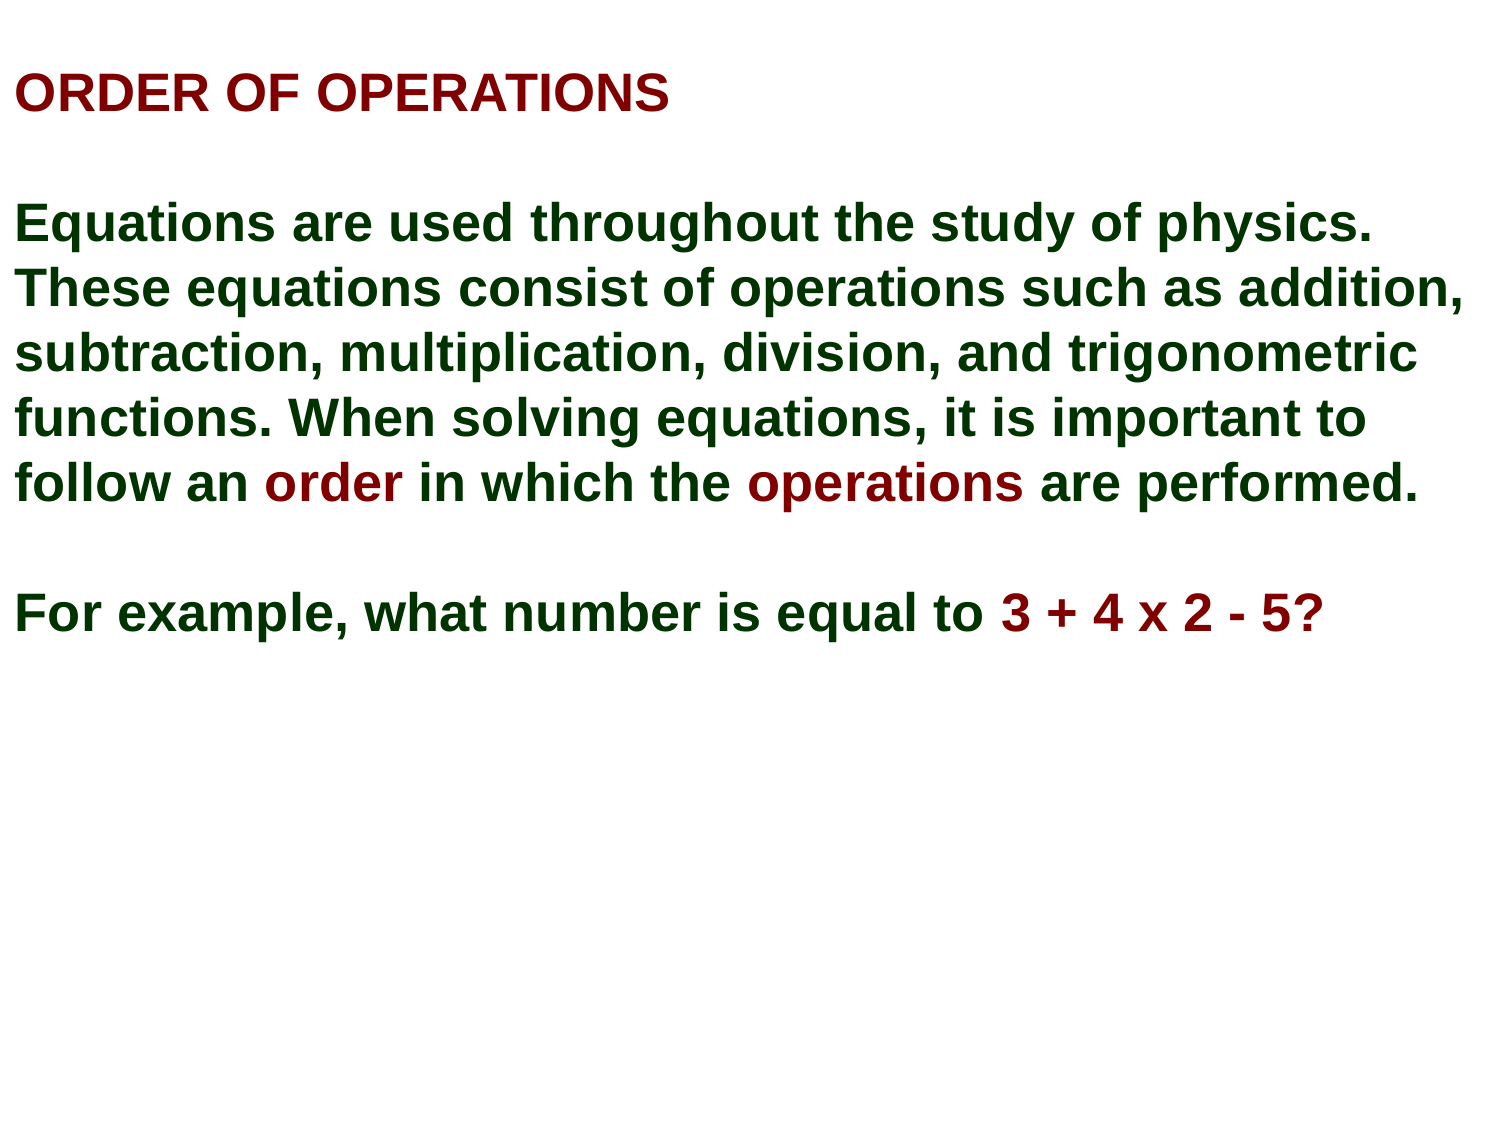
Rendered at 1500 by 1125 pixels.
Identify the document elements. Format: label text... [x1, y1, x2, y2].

text_box ORDER OF OPERATIONS Equations are used throughout the study of physics. These equations consist of operations such as addition, subtraction, multiplication, division, and trigonometric functions. When solving equations, it is important to follow an order in which the operations are performed. For example, what number is equal to 3 + 4 x 2 - 5? [0, 49, 1500, 650]
